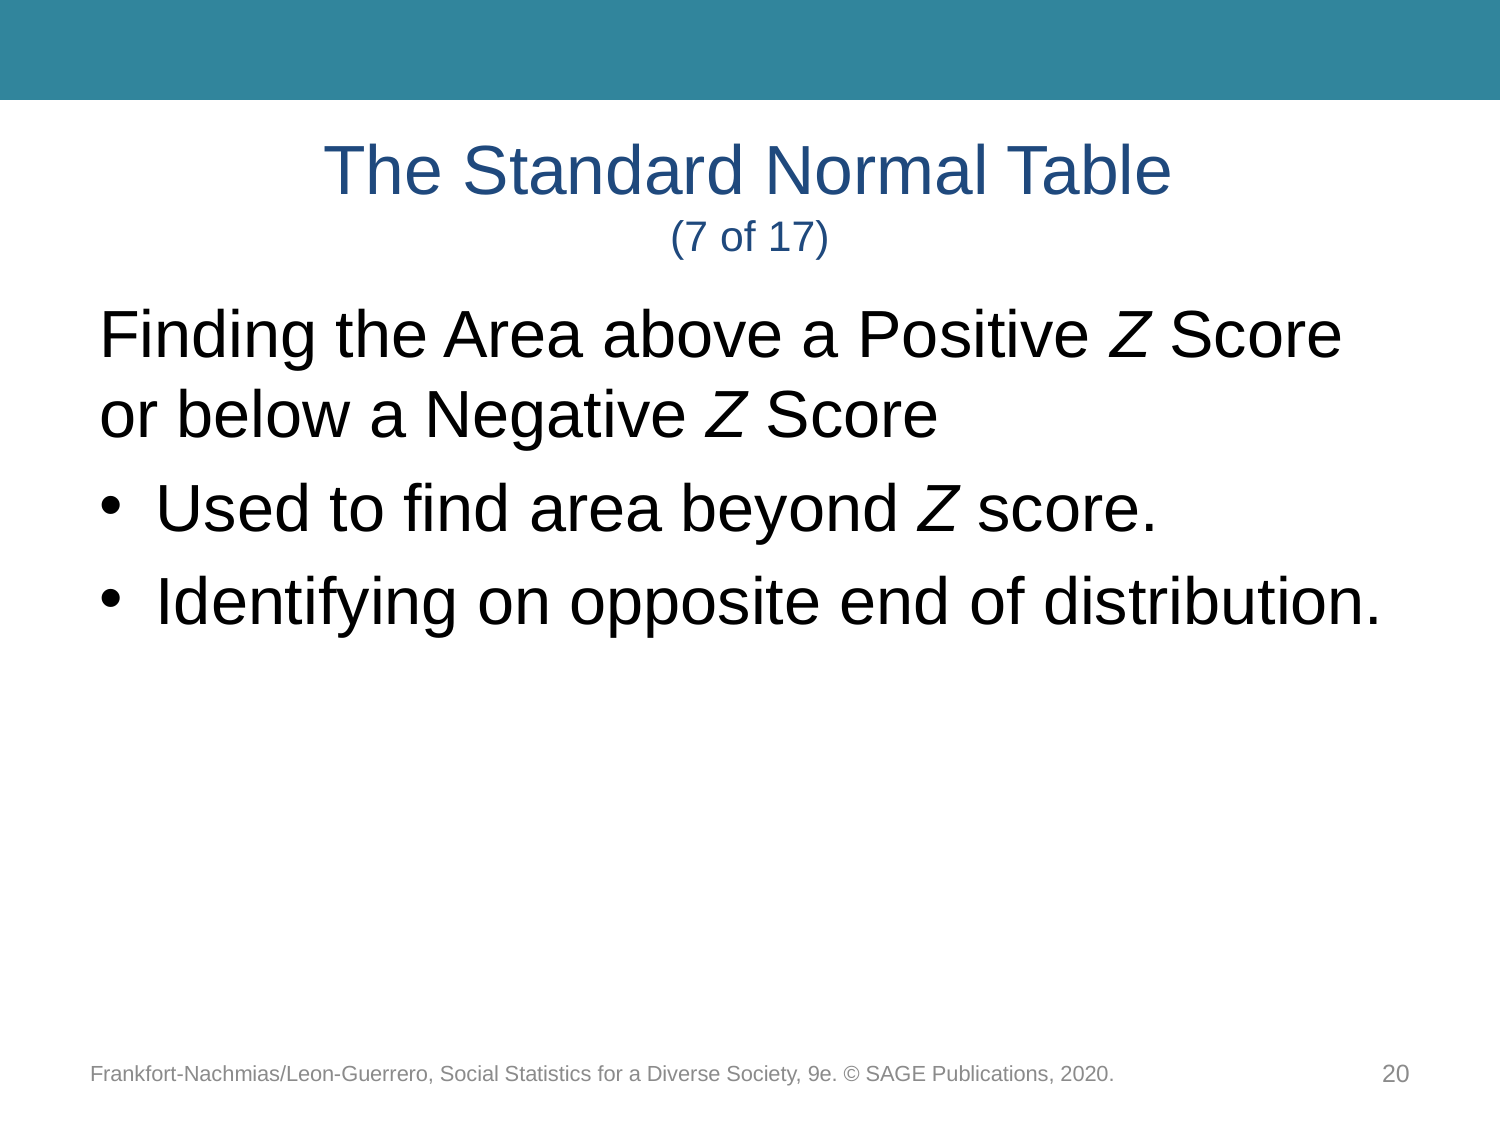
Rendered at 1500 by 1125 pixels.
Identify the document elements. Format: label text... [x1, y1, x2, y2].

list Finding the Area above a Positive Z Score or below a Negative Z Score Used to find area beyond Z score. Identifying on opposite end of distribution. [84, 283, 1426, 1003]
slide_number 20 [1350, 1042, 1425, 1103]
footer Frankfort-Nachmias/Leon-Guerrero, Social Statistics for a Diverse Society, 9e. © SAGE Publications, 2020. [75, 1042, 1313, 1103]
title The Standard Normal Table (7 of 17) [75, 117, 1425, 268]
